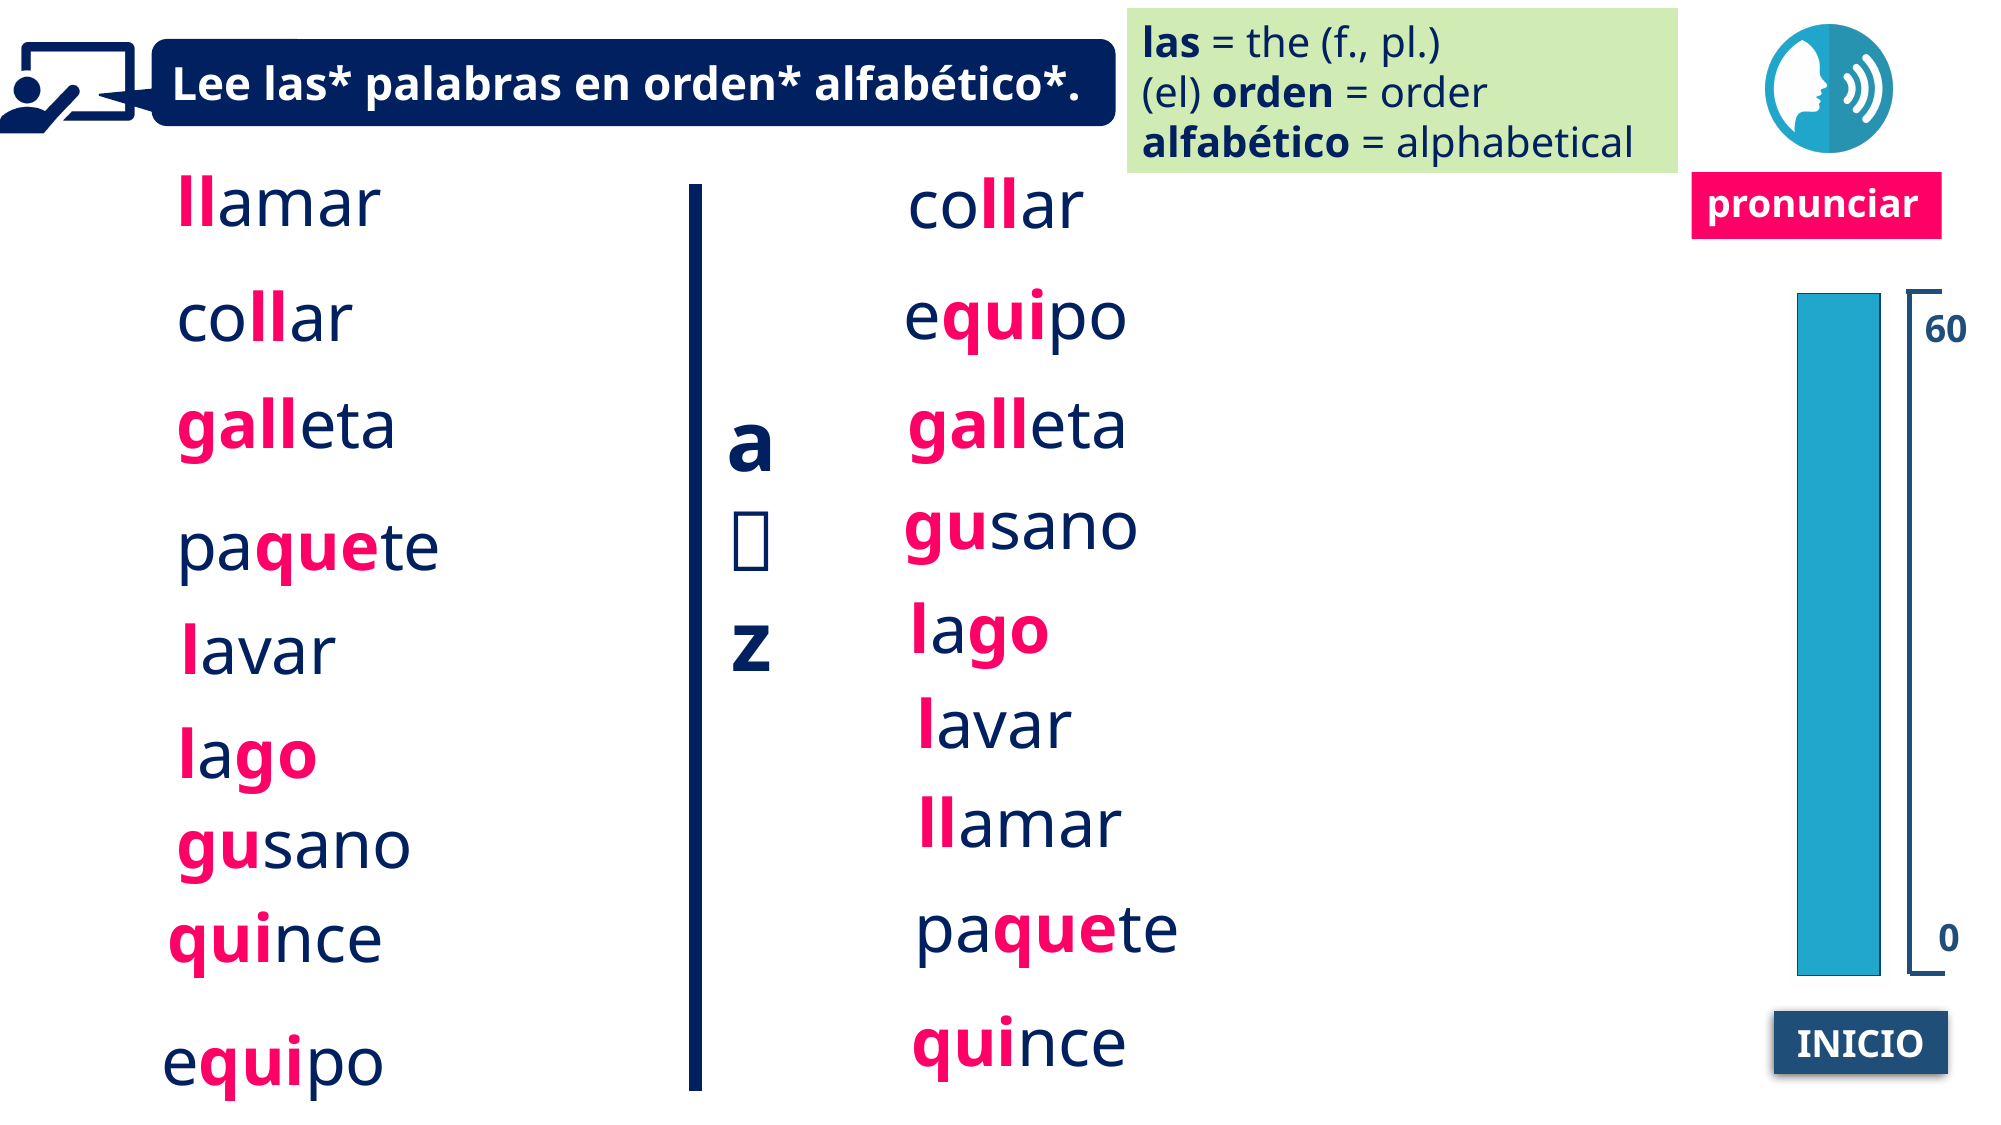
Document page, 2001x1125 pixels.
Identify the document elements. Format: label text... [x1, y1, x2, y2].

text_box Lee las* palabras en orden* alfabético*. [141, 38, 1116, 127]
text_box equipo [889, 265, 1272, 361]
text_box gusano [888, 475, 1272, 571]
text_box quince [152, 888, 536, 984]
text_box collar [892, 154, 1184, 250]
text_box llamar [902, 773, 1286, 869]
text_box collar [161, 267, 545, 363]
picture [0, 12, 141, 163]
text_box lago [162, 704, 546, 794]
title pronunciar [1691, 172, 1942, 239]
text_box gusano [161, 794, 670, 890]
text_box galleta [892, 374, 1276, 470]
text_box 0 [1923, 906, 2000, 967]
picture [1765, 24, 1893, 153]
text_box paquete [899, 878, 1409, 974]
text_box equipo [146, 1011, 530, 1107]
text_box quince [896, 992, 1280, 1088]
text_box lavar [165, 600, 549, 696]
text_box INICIO [1774, 1011, 1948, 1075]
text_box llamar [161, 152, 552, 248]
text_box [1797, 293, 1880, 976]
text_box las = the (f., pl.) (el) orden = order alfabético = alphabetical [1127, 8, 1678, 173]
text_box lavar [901, 674, 1285, 769]
text_box lago [894, 579, 1285, 675]
text_box 60 [1910, 297, 2000, 358]
text_box paquete [161, 496, 545, 591]
text_box a  z [702, 380, 814, 696]
text_box galleta [161, 373, 453, 469]
